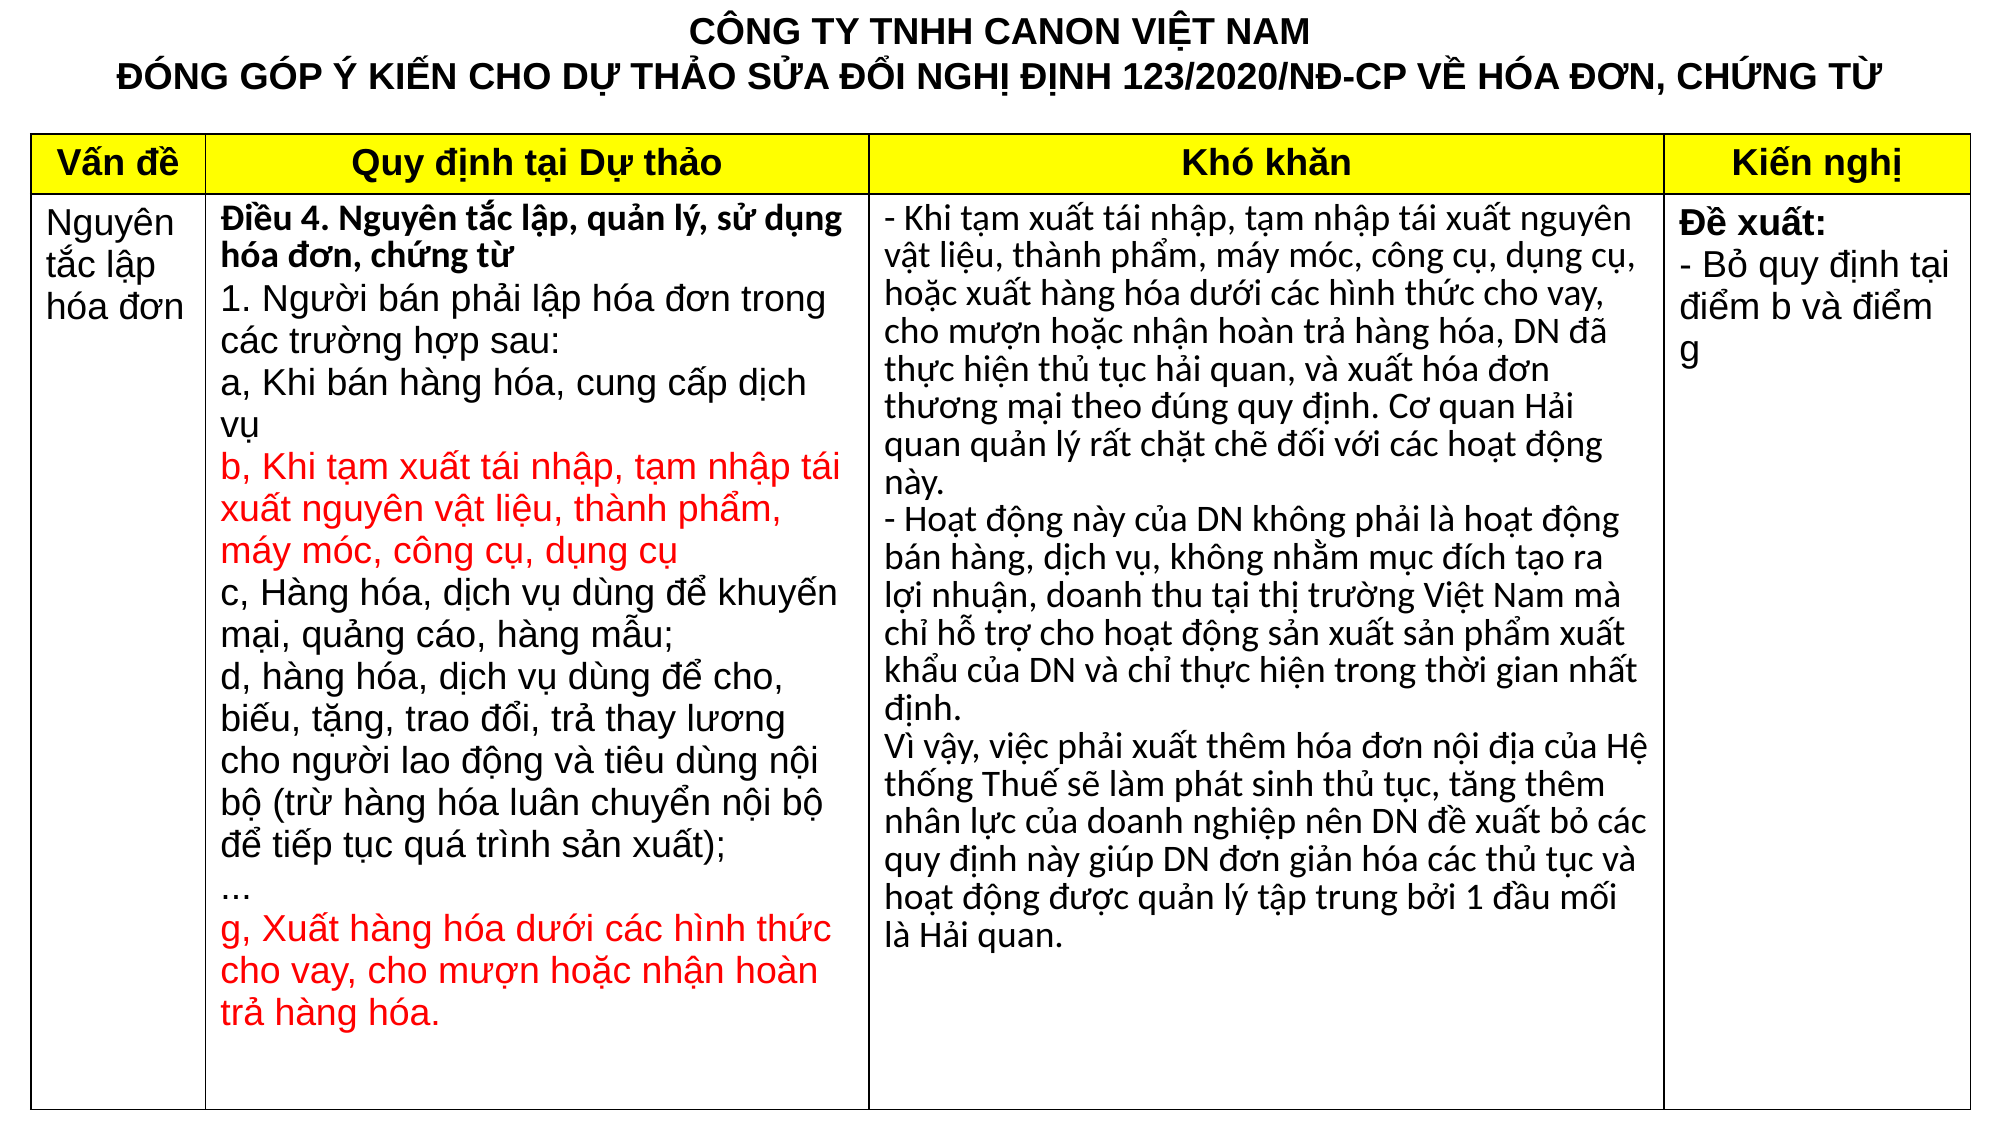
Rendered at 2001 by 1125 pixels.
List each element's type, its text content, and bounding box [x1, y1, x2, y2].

table_header Quy định tại Dự thảo [206, 135, 868, 193]
table_cell Đề xuất: - Bỏ quy định tại điểm b và điểm g [1665, 195, 1970, 1109]
table_header Kiến nghị [1665, 135, 1970, 193]
table_cell Nguyên tắc lập hóa đơn [32, 195, 205, 1109]
text_box CÔNG TY TNHH CANON VIỆT NAM ĐÓNG GÓP Ý KIẾN CHO DỰ THẢO SỬA ĐỔI NGHỊ ĐỊNH 123/2020/NĐ-CP VỀ HÓA ĐƠN, CHỨNG TỪ [0, 0, 2000, 105]
table_header Khó khăn [870, 135, 1663, 193]
table_cell Điều 4. Nguyên tắc lập, quản lý, sử dụng hóa đơn, chứng từ 1. Người bán phải lập hóa đơn trong các trường hợp sau: a, Khi bán hàng hóa, cung cấp dịch vụ b, Khi tạm xuất tái nhập, tạm nhập tái xuất nguyên vật liệu, thành phẩm, máy móc, công cụ, dụng cụ c, Hàng hóa, dịch vụ dùng để khuyến mại, quảng cáo, hàng mẫu; d, hàng hóa, dịch vụ dùng để cho, biếu, tặng, trao đổi, trả thay lương cho người lao động và tiêu dùng nội bộ (trừ hàng hóa luân chuyển nội bộ để tiếp tục quá trình sản xuất); ... g, Xuất hàng hóa dưới các hình thức cho vay, cho mượn hoặc nhận hoàn trả hàng hóa. [206, 195, 868, 1109]
table_header Vấn đề [32, 135, 205, 193]
table_cell - Khi tạm xuất tái nhập, tạm nhập tái xuất nguyên vật liệu, thành phẩm, máy móc, công cụ, dụng cụ, hoặc xuất hàng hóa dưới các hình thức cho vay, cho mượn hoặc nhận hoàn trả hàng hóa, DN đã thực hiện thủ tục hải quan, và xuất hóa đơn thương mại theo đúng quy định. Cơ quan Hải quan quản lý rất chặt chẽ đối với các hoạt động này. - Hoạt động này của DN không phải là hoạt động bán hàng, dịch vụ, không nhằm mục đích tạo ra lợi nhuận, doanh thu tại thị trường Việt Nam mà chỉ hỗ trợ cho hoạt động sản xuất sản phẩm xuất khẩu của DN và chỉ thực hiện trong thời gian nhất định. Vì vậy, việc phải xuất thêm hóa đơn nội địa của Hệ thống Thuế sẽ làm phát sinh thủ tục, tăng thêm nhân lực của doanh nghiệp nên DN đề xuất bỏ các quy định này giúp DN đơn giản hóa các thủ tục và hoạt động được quản lý tập trung bởi 1 đầu mối là Hải quan. [870, 195, 1663, 1109]
